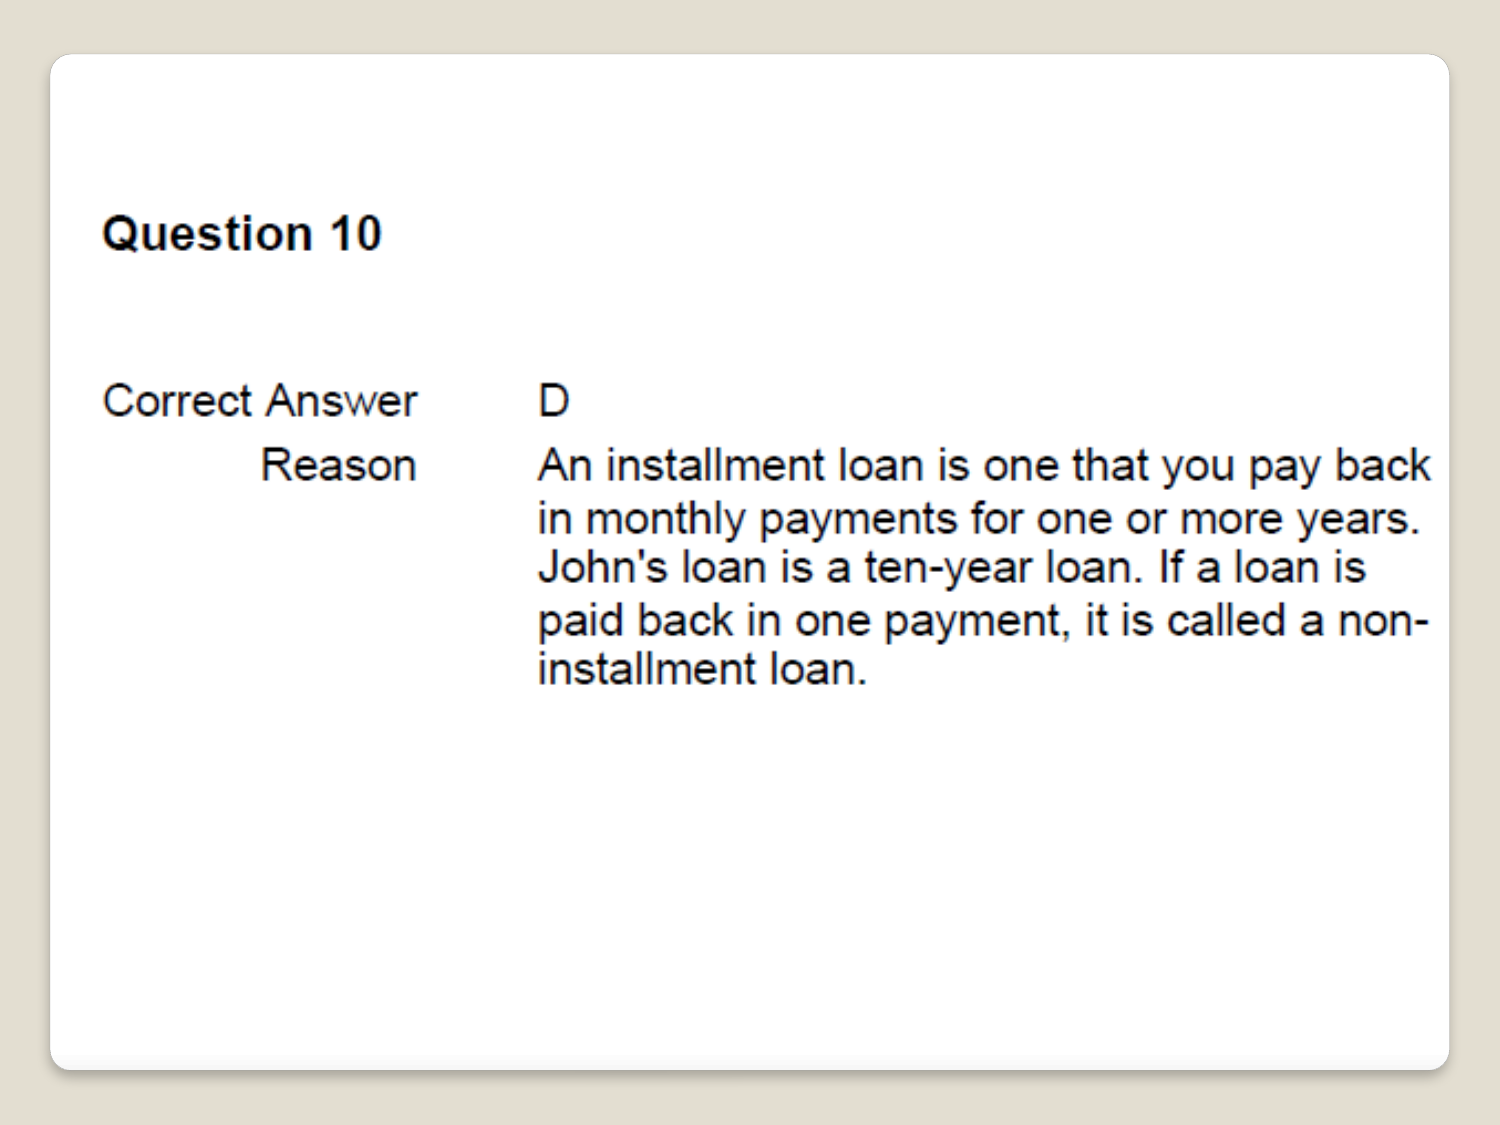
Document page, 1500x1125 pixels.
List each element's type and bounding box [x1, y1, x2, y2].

text_box [74, 174, 1444, 751]
